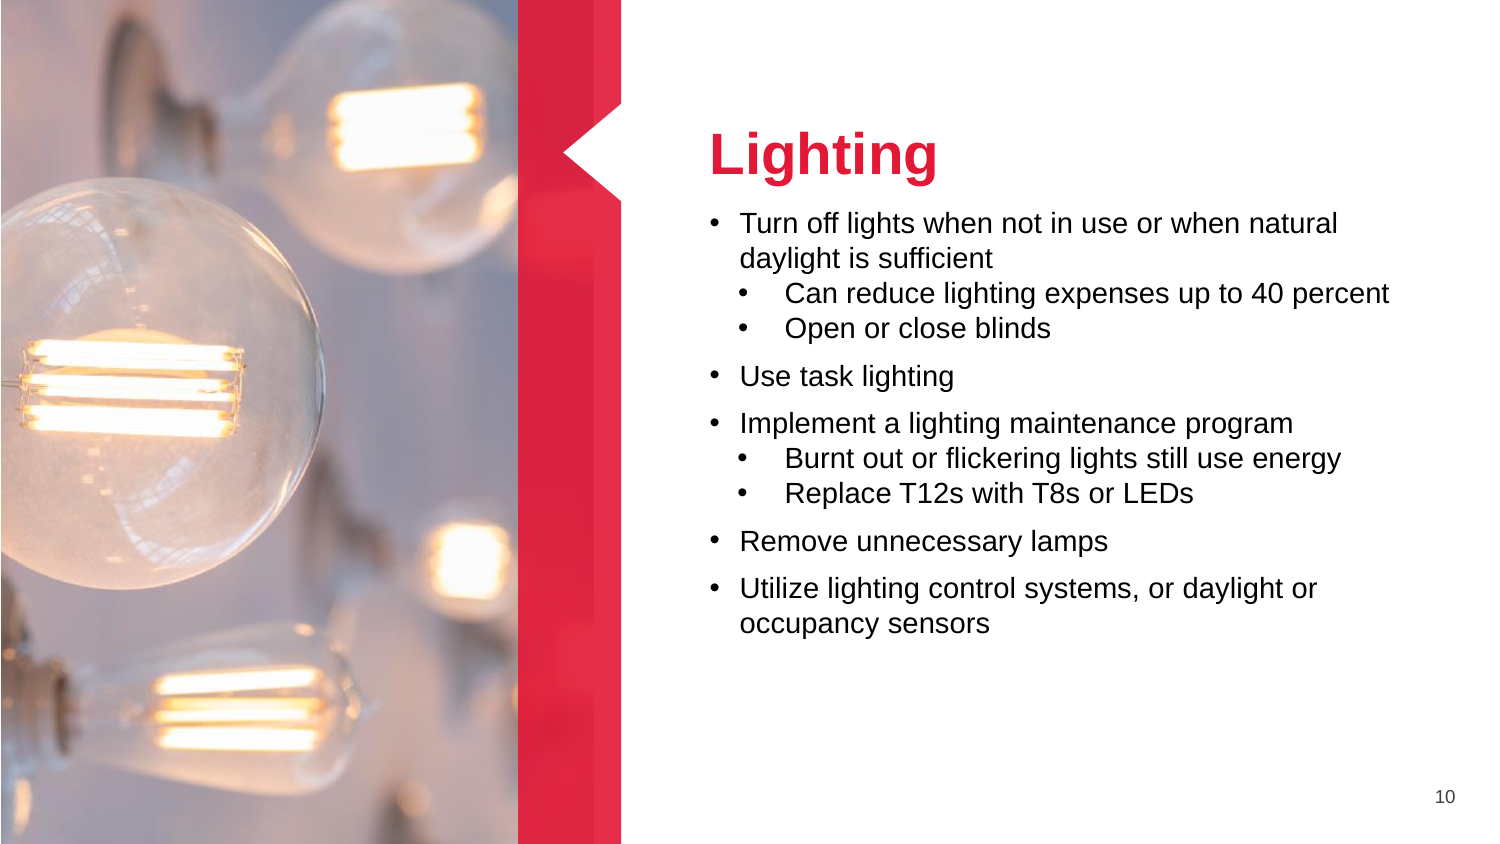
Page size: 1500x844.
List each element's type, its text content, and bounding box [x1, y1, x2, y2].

text_box Lighting Turn off lights when not in use or when natural daylight is sufficient Can reduce lighting expenses up to 40 percent Open or close blinds Use task lighting Implement a lighting maintenance program Burnt out or flickering lights still use energy Replace T12s with T8s or LEDs Remove unnecessary lamps Utilize lighting control systems, or daylight or occupancy sensors [694, 108, 1409, 752]
picture [1, 0, 518, 844]
